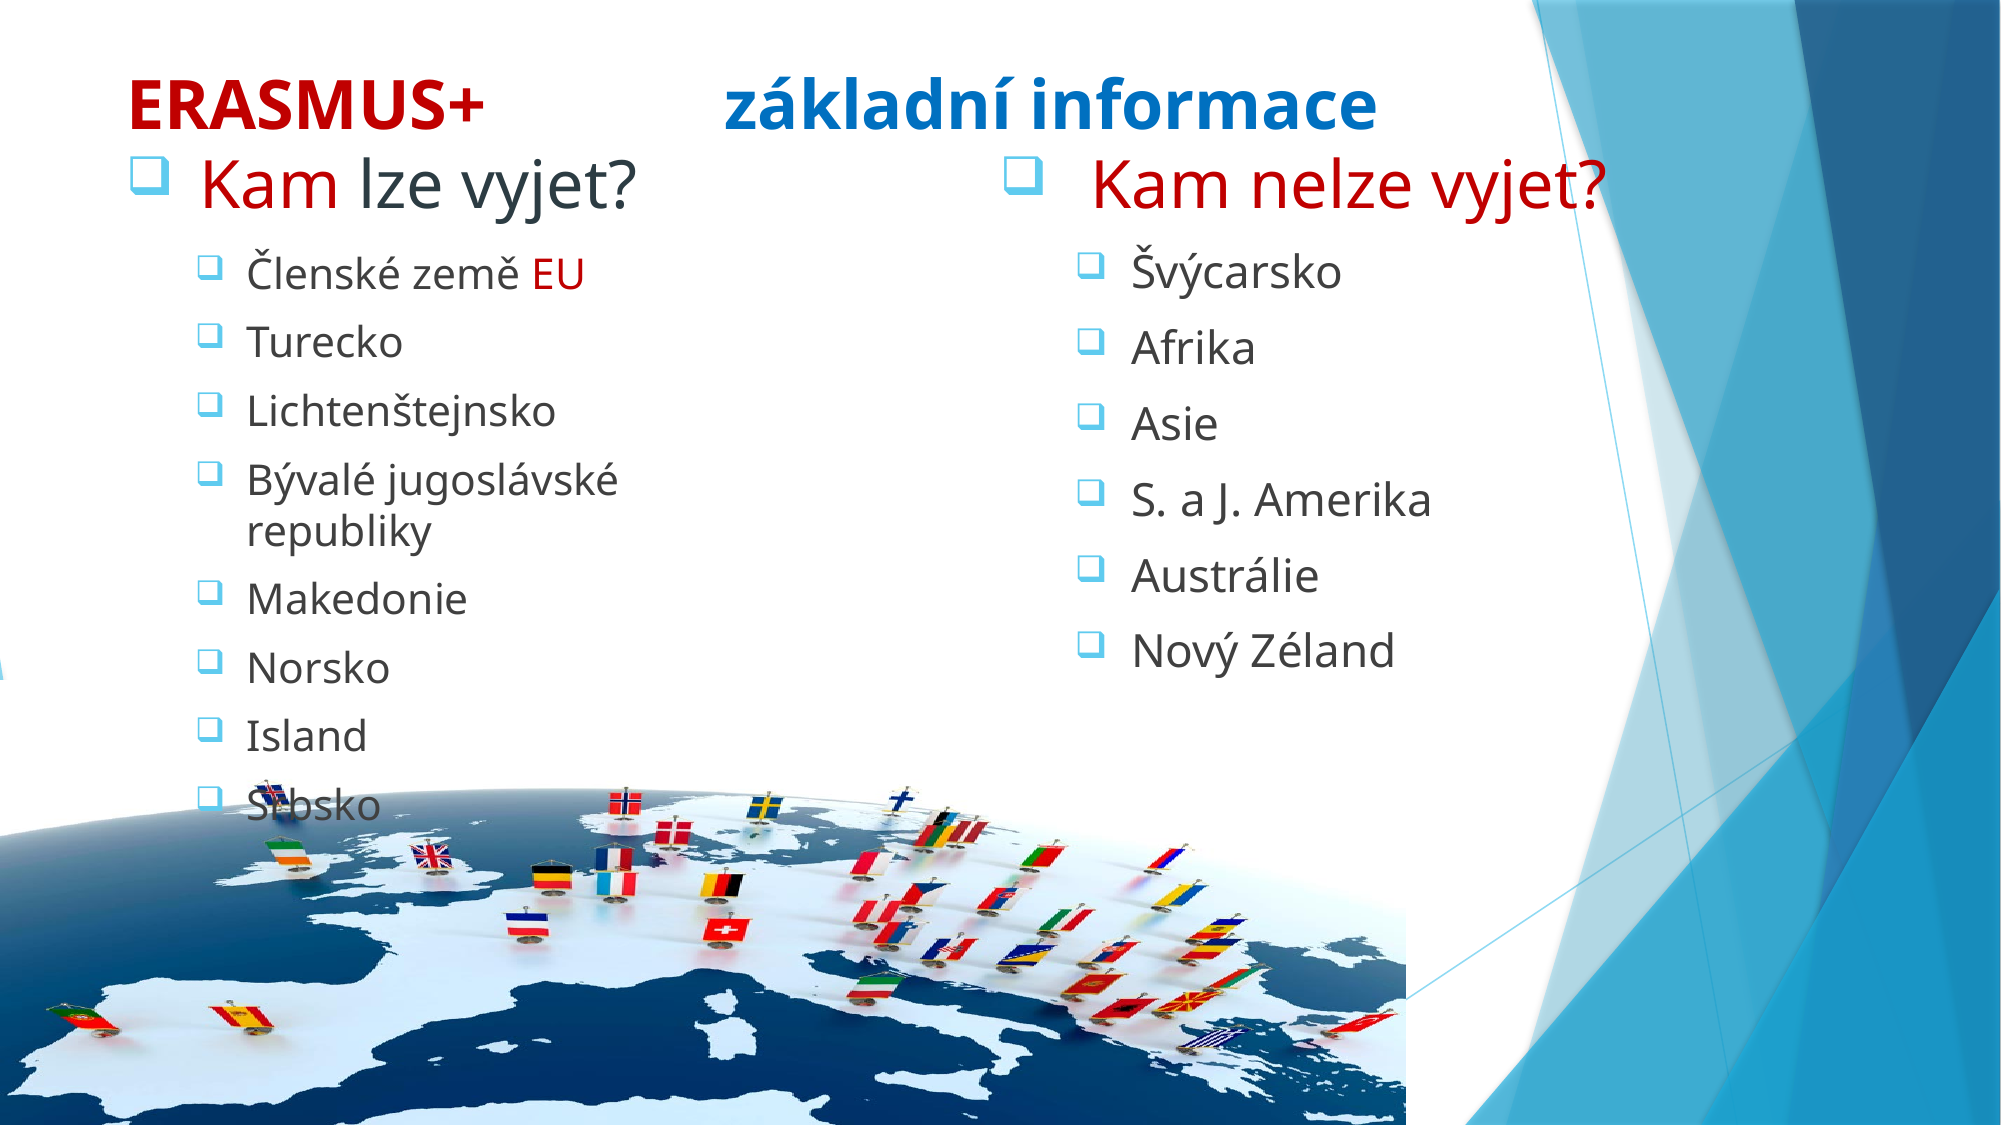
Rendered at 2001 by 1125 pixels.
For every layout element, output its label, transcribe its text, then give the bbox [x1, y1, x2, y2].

text_box Kam nelze vyjet? Švýcarsko Afrika Asie S. a J. Amerika Austrálie Nový Zéland [984, 134, 1795, 1073]
text_box Členské země EU Turecko Lichtenštejnsko Bývalé jugoslávské republiky Makedonie Norsko Island Srbsko [111, 239, 826, 679]
list Kam lze vyjet? [111, 134, 984, 679]
picture [0, 679, 1407, 1125]
title ERASMUS+ základní informace [111, 46, 1795, 134]
